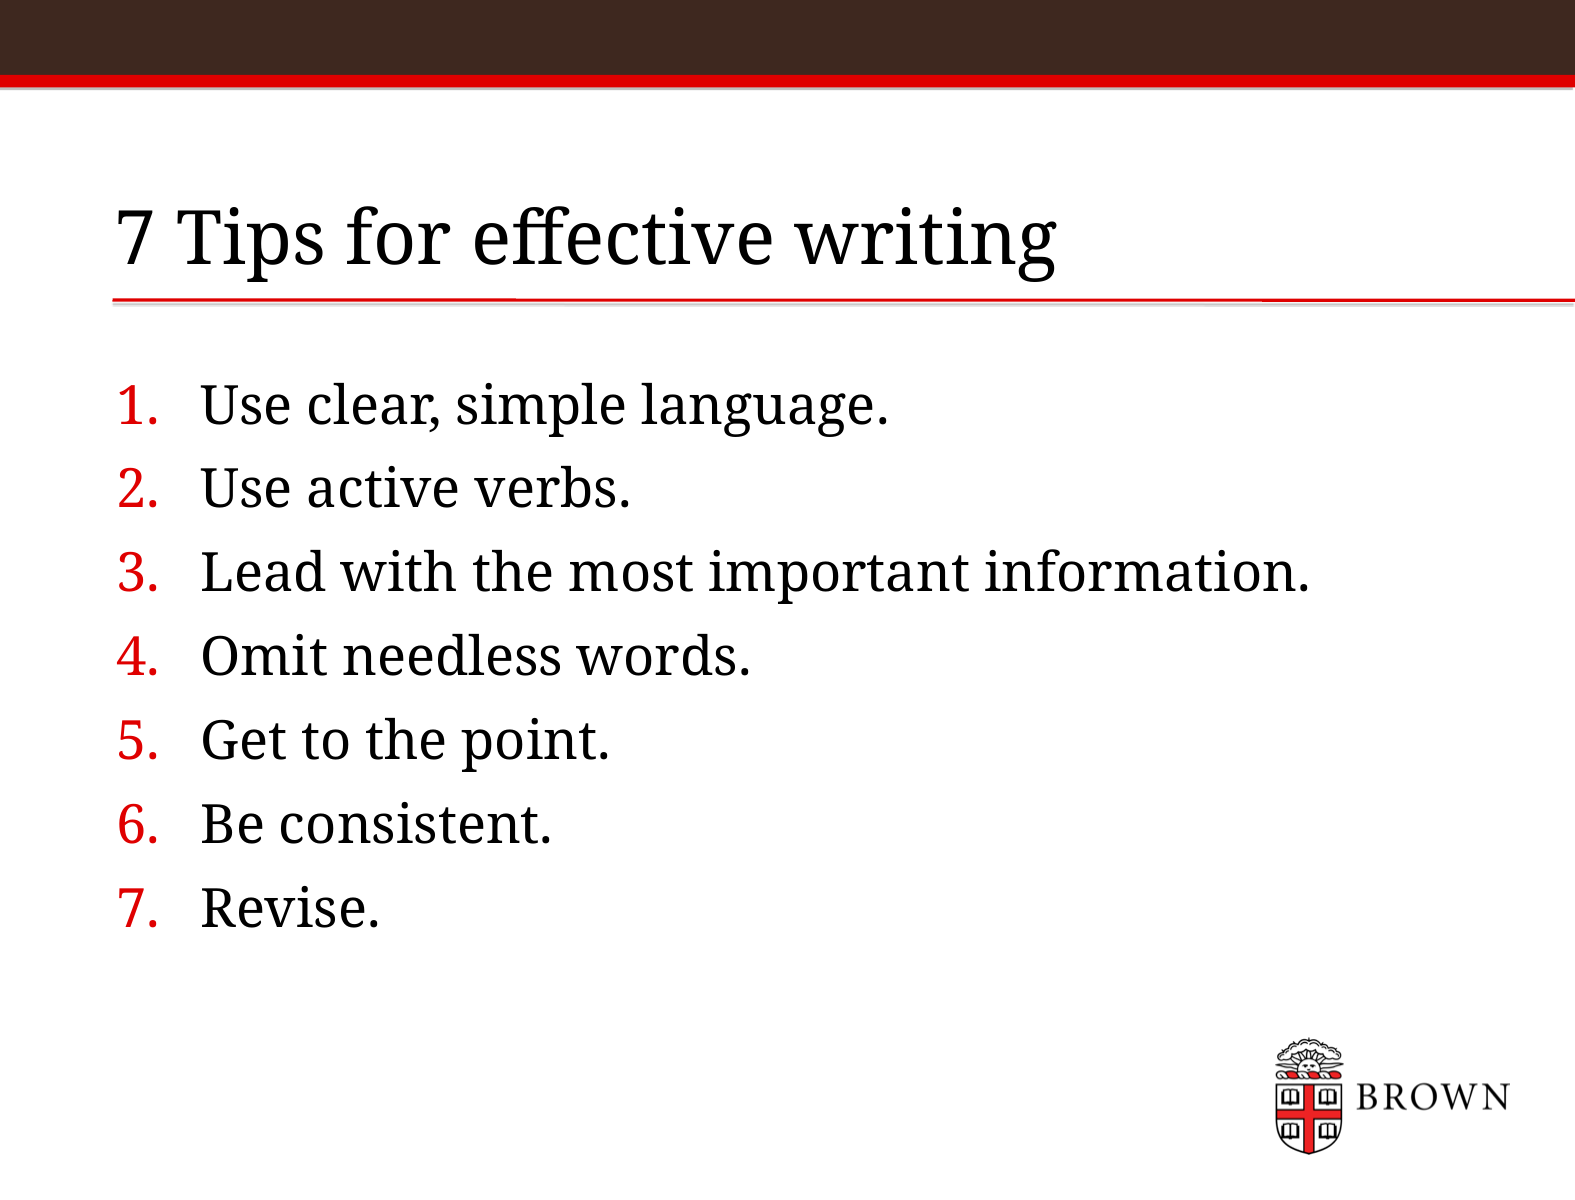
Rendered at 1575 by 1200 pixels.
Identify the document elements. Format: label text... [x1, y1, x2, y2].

list Use clear, simple language. Use active verbs. Lead with the most important information. Omit needless words. Get to the point. Be consistent. Revise. [101, 361, 1551, 1163]
title 7 Tips for effective writing [99, 112, 1563, 288]
